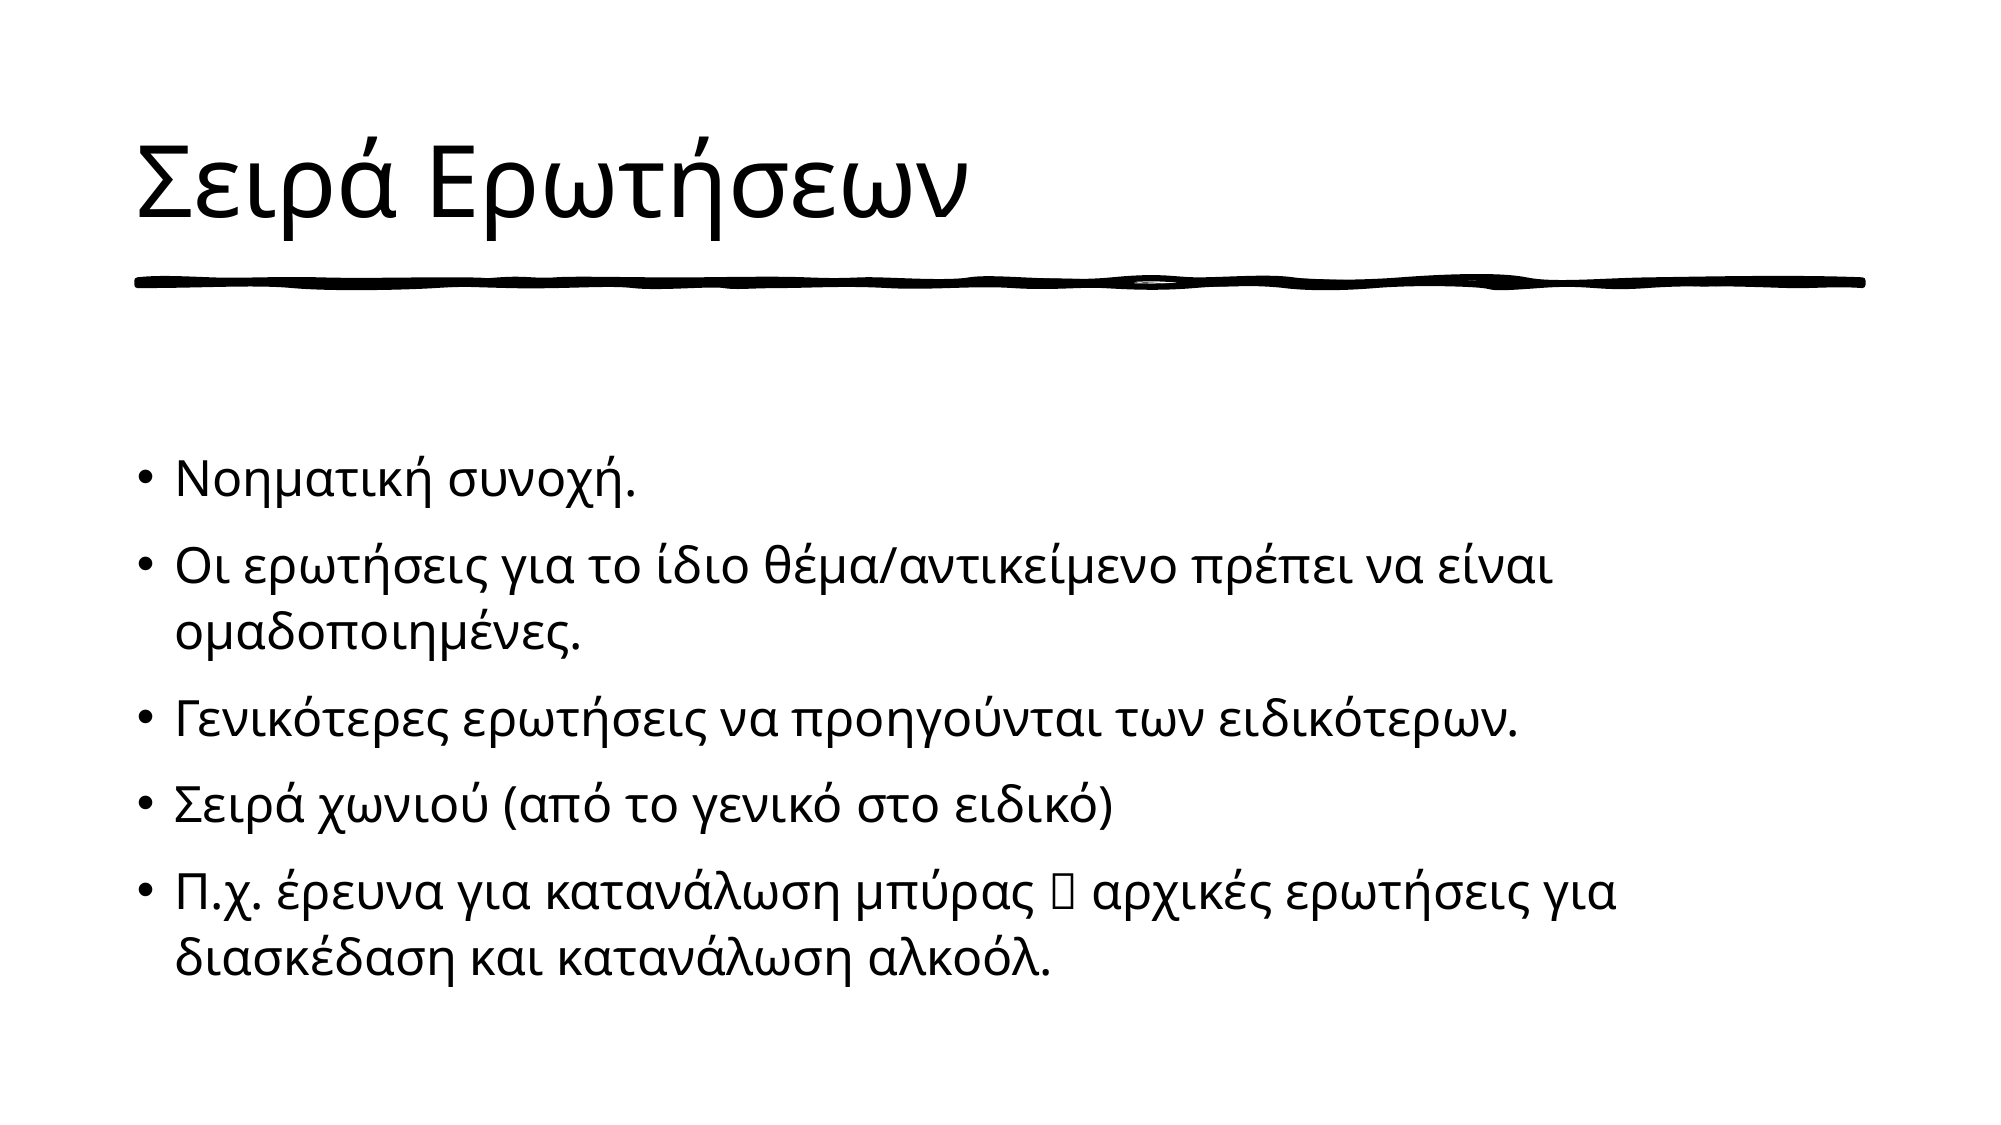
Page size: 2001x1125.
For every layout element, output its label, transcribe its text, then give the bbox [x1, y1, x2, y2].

list Νοηματική συνοχή. Οι ερωτήσεις για το ίδιο θέμα/αντικείμενο πρέπει να είναι ομαδοποιημένες. Γενικότερες ερωτήσεις να προηγούνται των ειδικότερων. Σειρά χωνιού (από το γενικό στο ειδικό) Π.χ. έρευνα για κατανάλωση μπύρας  αρχικές ερωτήσεις για διασκέδαση και κατανάλωση αλκοόλ. [121, 432, 1765, 1042]
title Σειρά Ερωτήσεων [121, 83, 1472, 272]
